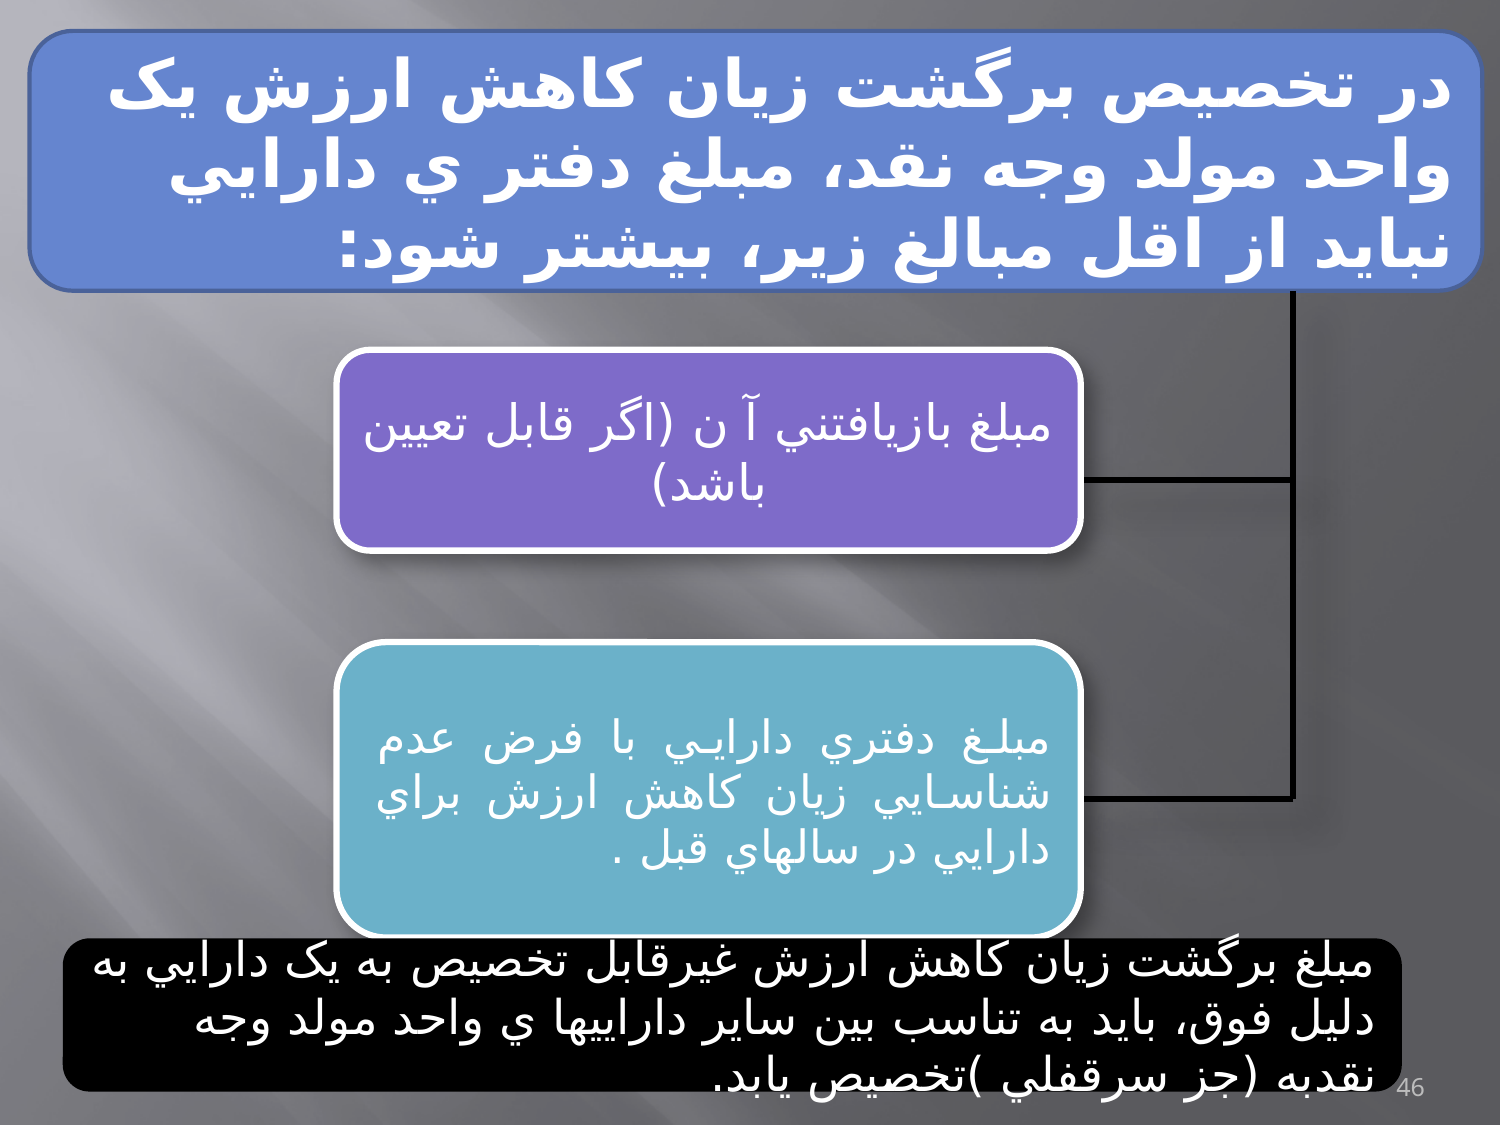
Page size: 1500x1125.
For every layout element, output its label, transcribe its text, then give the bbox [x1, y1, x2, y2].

text_box مبلغ دفتري دارایي با فرض عدم شناسایي زیان کاهش ارزش براي دارایي در سالهاي قبل . [333, 638, 1084, 938]
slide_number 46 [1299, 1052, 1425, 1113]
text_box مبلغ برگشت زیان کاهش ارزش غيرقابل تخصيص به یک دارایي به دليل فوق، باید به تناسب بين سایر دارایيها ي واحد مولد وجه نقدبه (جز سرقفلي )تخصيص یابد. [62, 938, 1402, 1092]
text_box در تخصيص برگشت زیان کاهش ارزش یک واحد مولد وجه نقد، مبلغ دفتر ي دارایي نباید از اقل مبالغ زیر، بيشتر شود: [27, 28, 1485, 293]
text_box مبلغ بازیافتني آ ن (اگر قابل تعيين باشد) [333, 346, 1084, 554]
